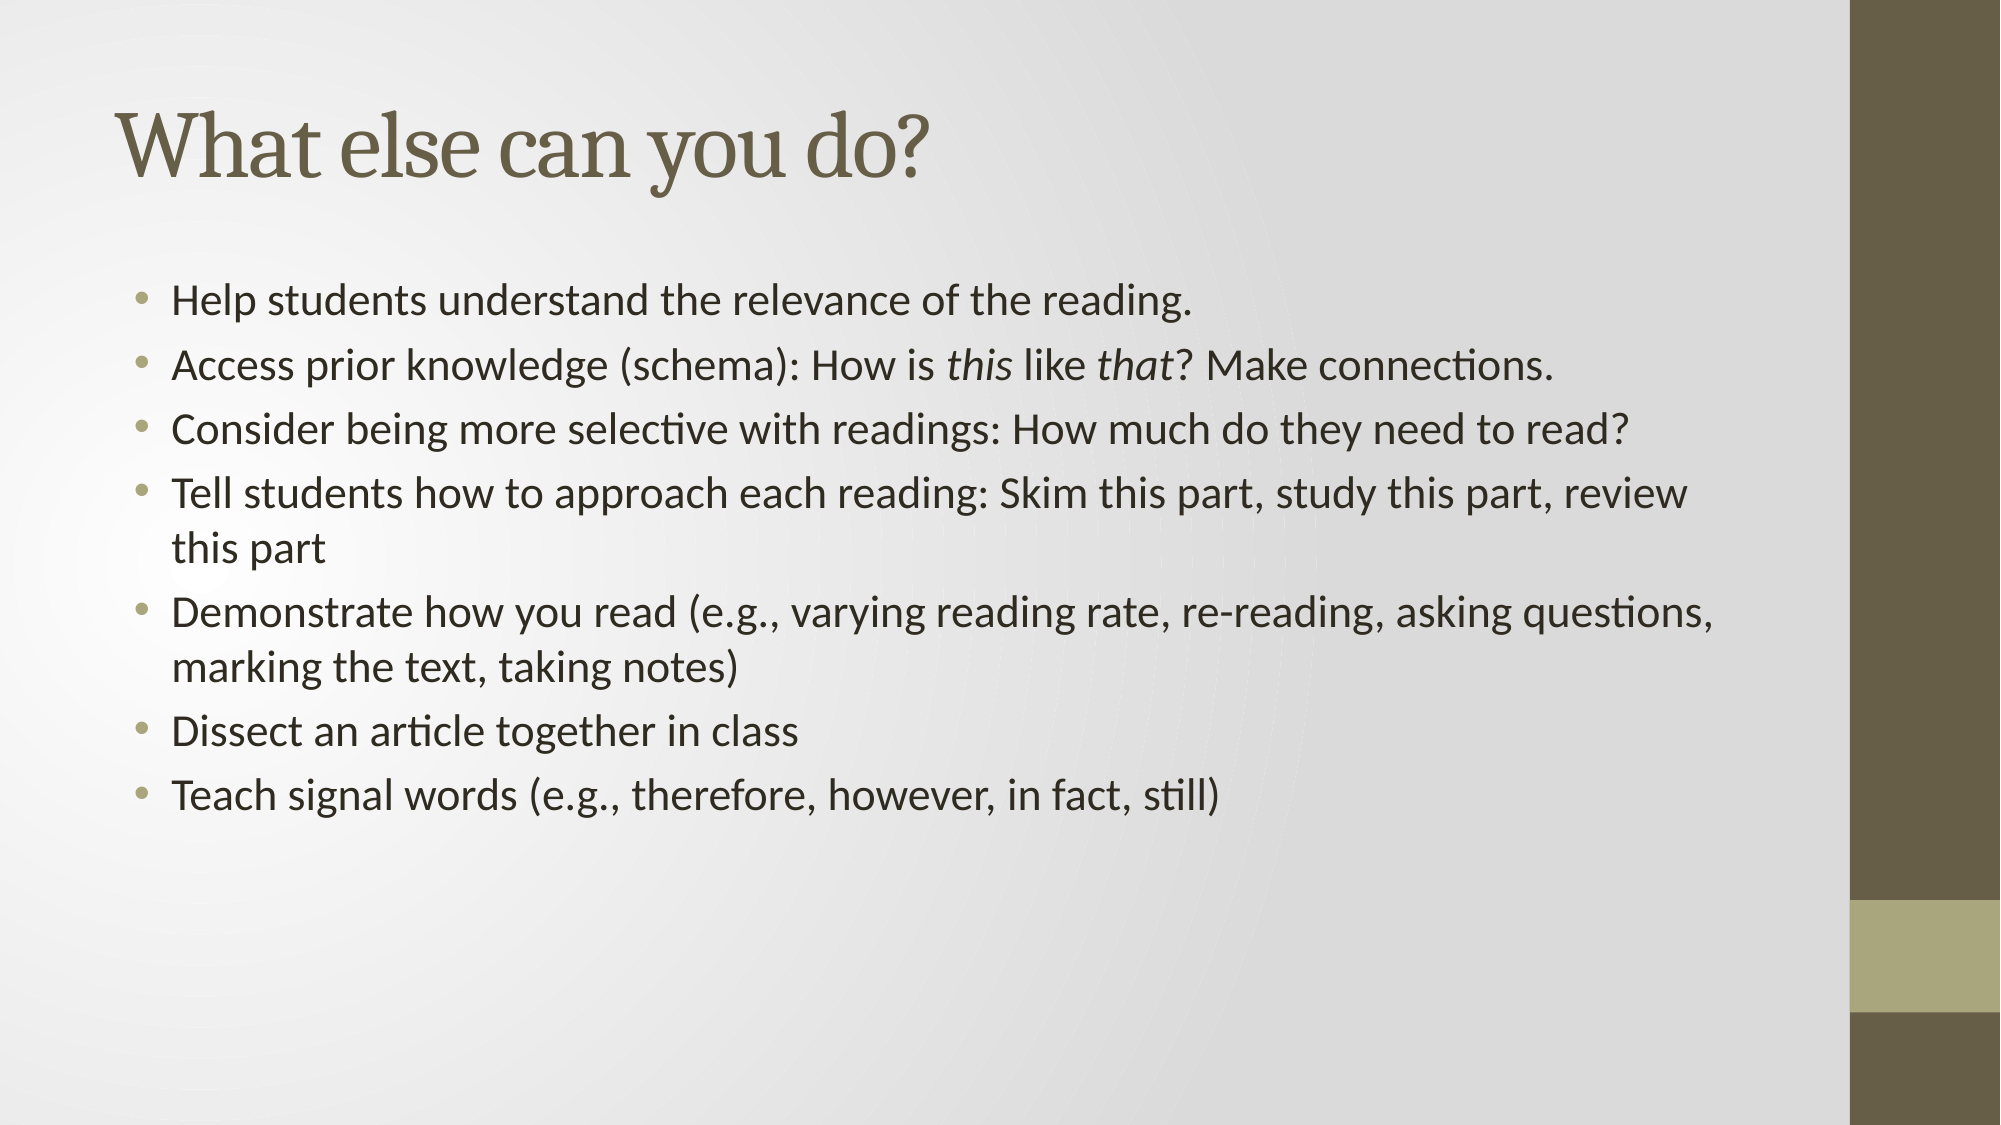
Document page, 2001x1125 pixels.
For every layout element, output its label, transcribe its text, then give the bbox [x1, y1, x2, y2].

list Help students understand the relevance of the reading. Access prior knowledge (schema): How is this like that? Make connections. Consider being more selective with readings: How much do they need to read? Tell students how to approach each reading: Skim this part, study this part, review this part Demonstrate how you read (e.g., varying reading rate, re-reading, asking questions, marking the text, taking notes) Dissect an article together in class Teach signal words (e.g., therefore, however, in fact, still) [99, 262, 1767, 1050]
title What else can you do? [99, 45, 1767, 233]
